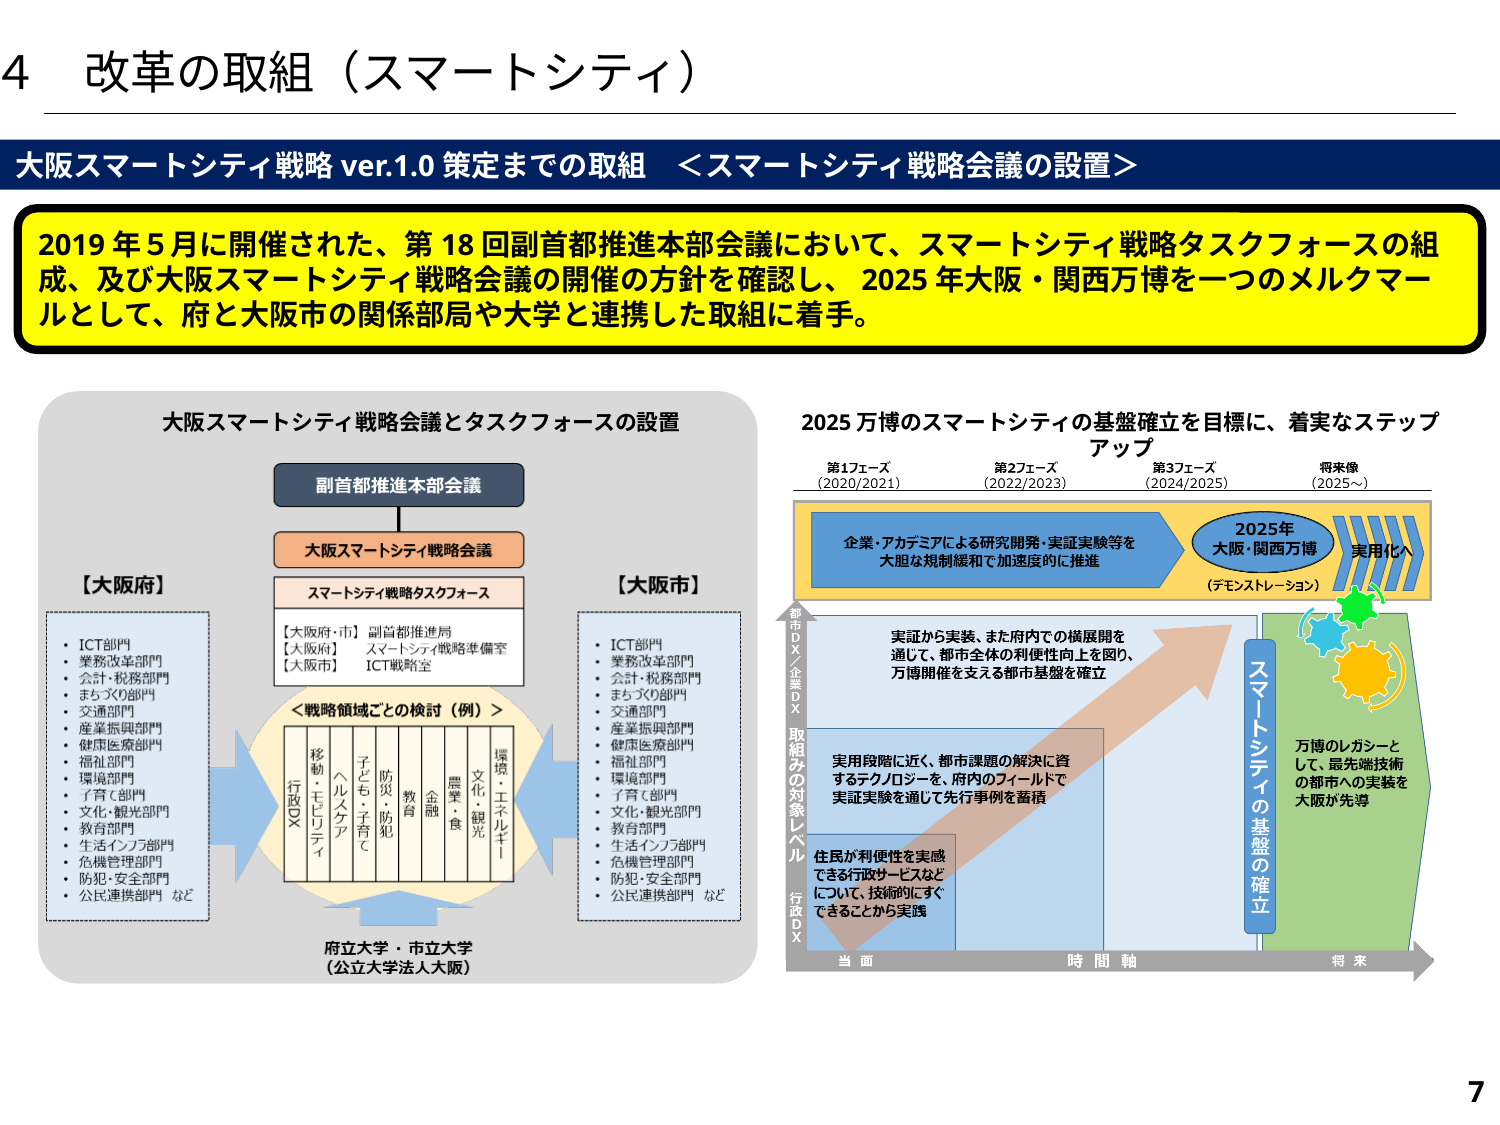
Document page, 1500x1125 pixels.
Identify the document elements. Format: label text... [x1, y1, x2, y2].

picture [45, 462, 741, 988]
text_box 409 [1162, 1063, 1500, 1124]
text_box 大阪スマートシティ戦略ver.1.0策定までの取組 ＜スマートシティ戦略会議の設置＞ [0, 139, 1500, 190]
text_box 大阪スマートシティ戦略会議とタスクフォースの設置 [147, 401, 696, 443]
text_box 2025万博のスマートシティの基盤確立を目標に、着実なステップアップ [771, 401, 1472, 469]
text_box 2019年５月に開催された、第18回副首都推進本部会議において、スマートシティ戦略タスクフォースの組成、及び大阪スマートシティ戦略会議の開催の方針を確認し、2025年大阪・関西万博を一つのメルクマールとして、府と大阪市の関係部局や大学と連携した取組に着手。 [17, 208, 1483, 350]
picture [775, 454, 1444, 983]
text_box ４ 改革の取組（スマートシティ） [0, 36, 739, 107]
text_box [36, 389, 760, 975]
